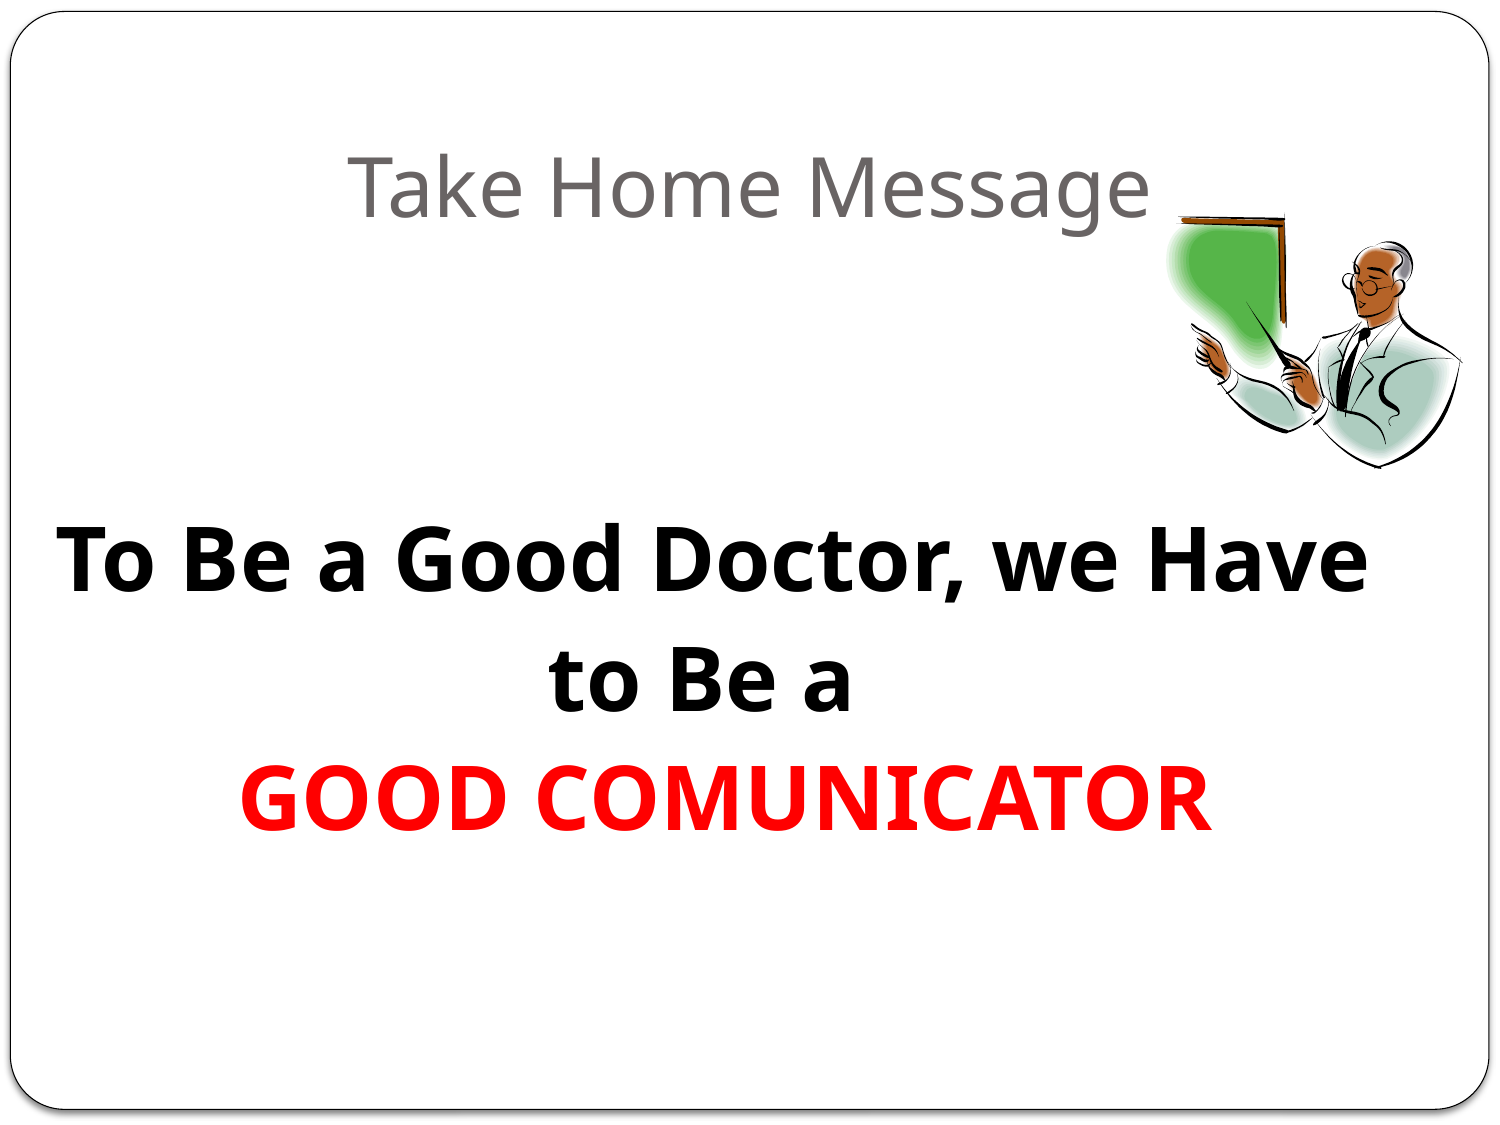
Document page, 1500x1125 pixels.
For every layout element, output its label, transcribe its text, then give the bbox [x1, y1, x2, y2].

list To Be a Good Doctor, we Have to Be a GOOD COMUNICATOR [0, 374, 1451, 1051]
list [1162, 212, 1463, 470]
title Take Home Message [93, 49, 1407, 250]
